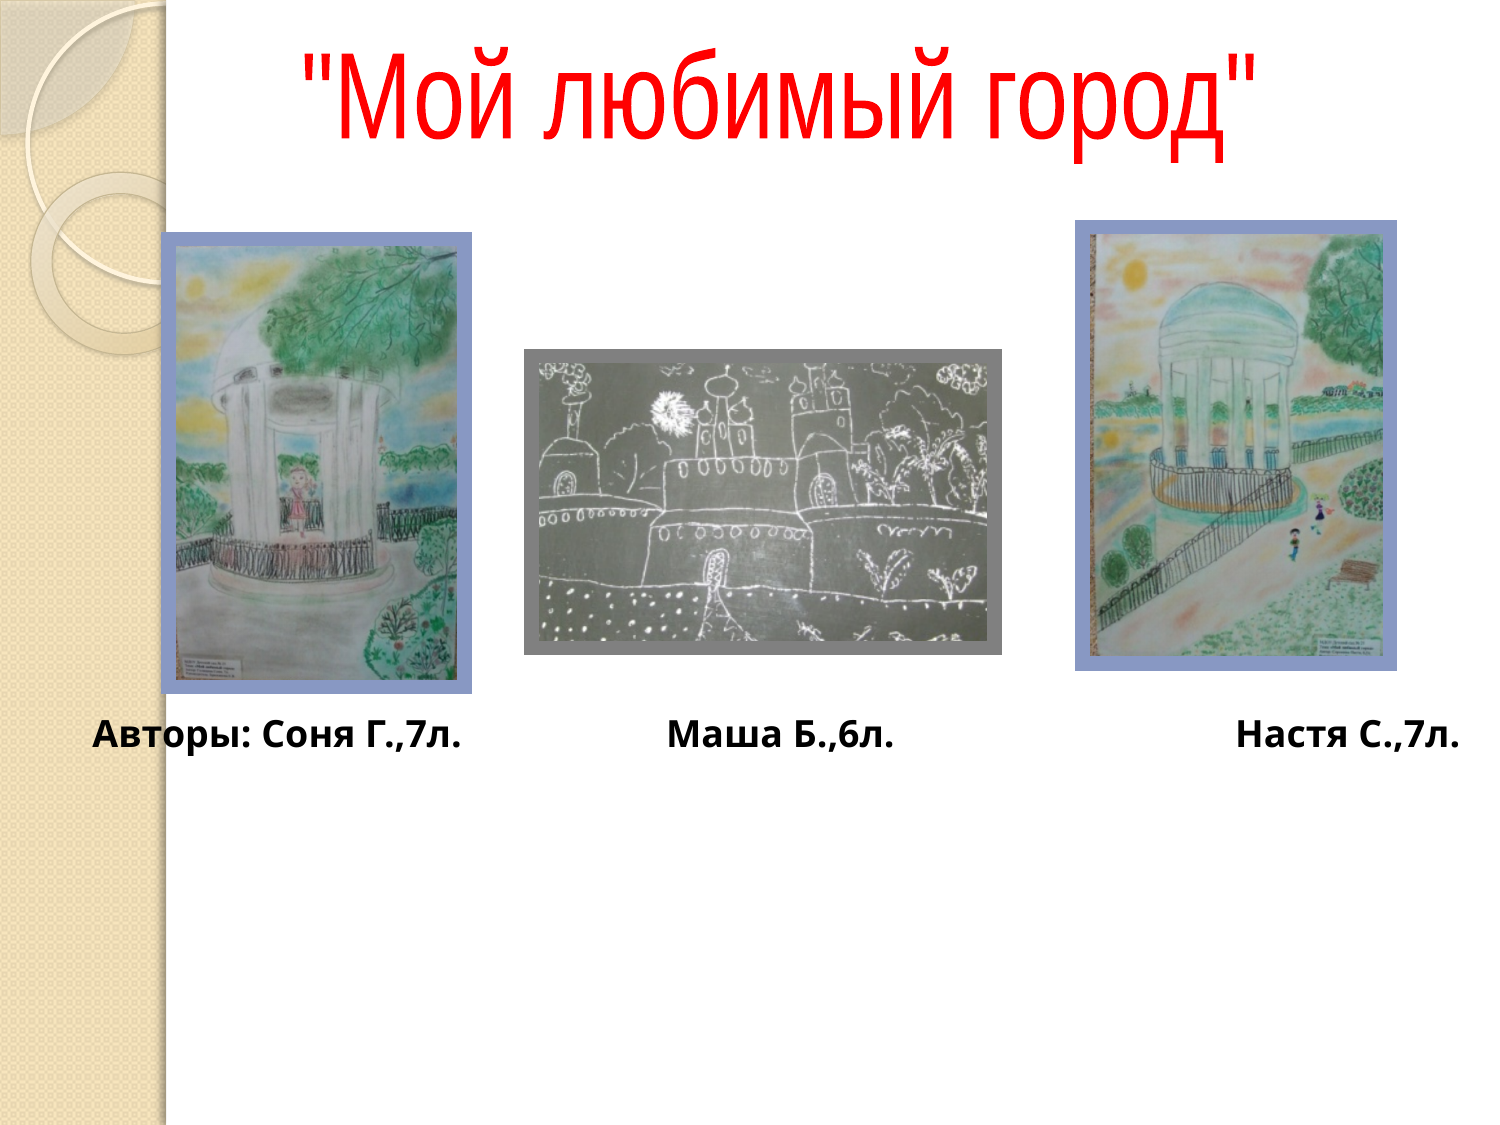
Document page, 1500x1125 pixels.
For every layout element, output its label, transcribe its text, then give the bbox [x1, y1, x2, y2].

picture [538, 362, 988, 642]
picture [99, 246, 534, 680]
text_box Авторы: Соня Г.,7л. Маша Б.,6л. Настя С.,7л. [77, 703, 1478, 853]
picture [1025, 234, 1448, 656]
